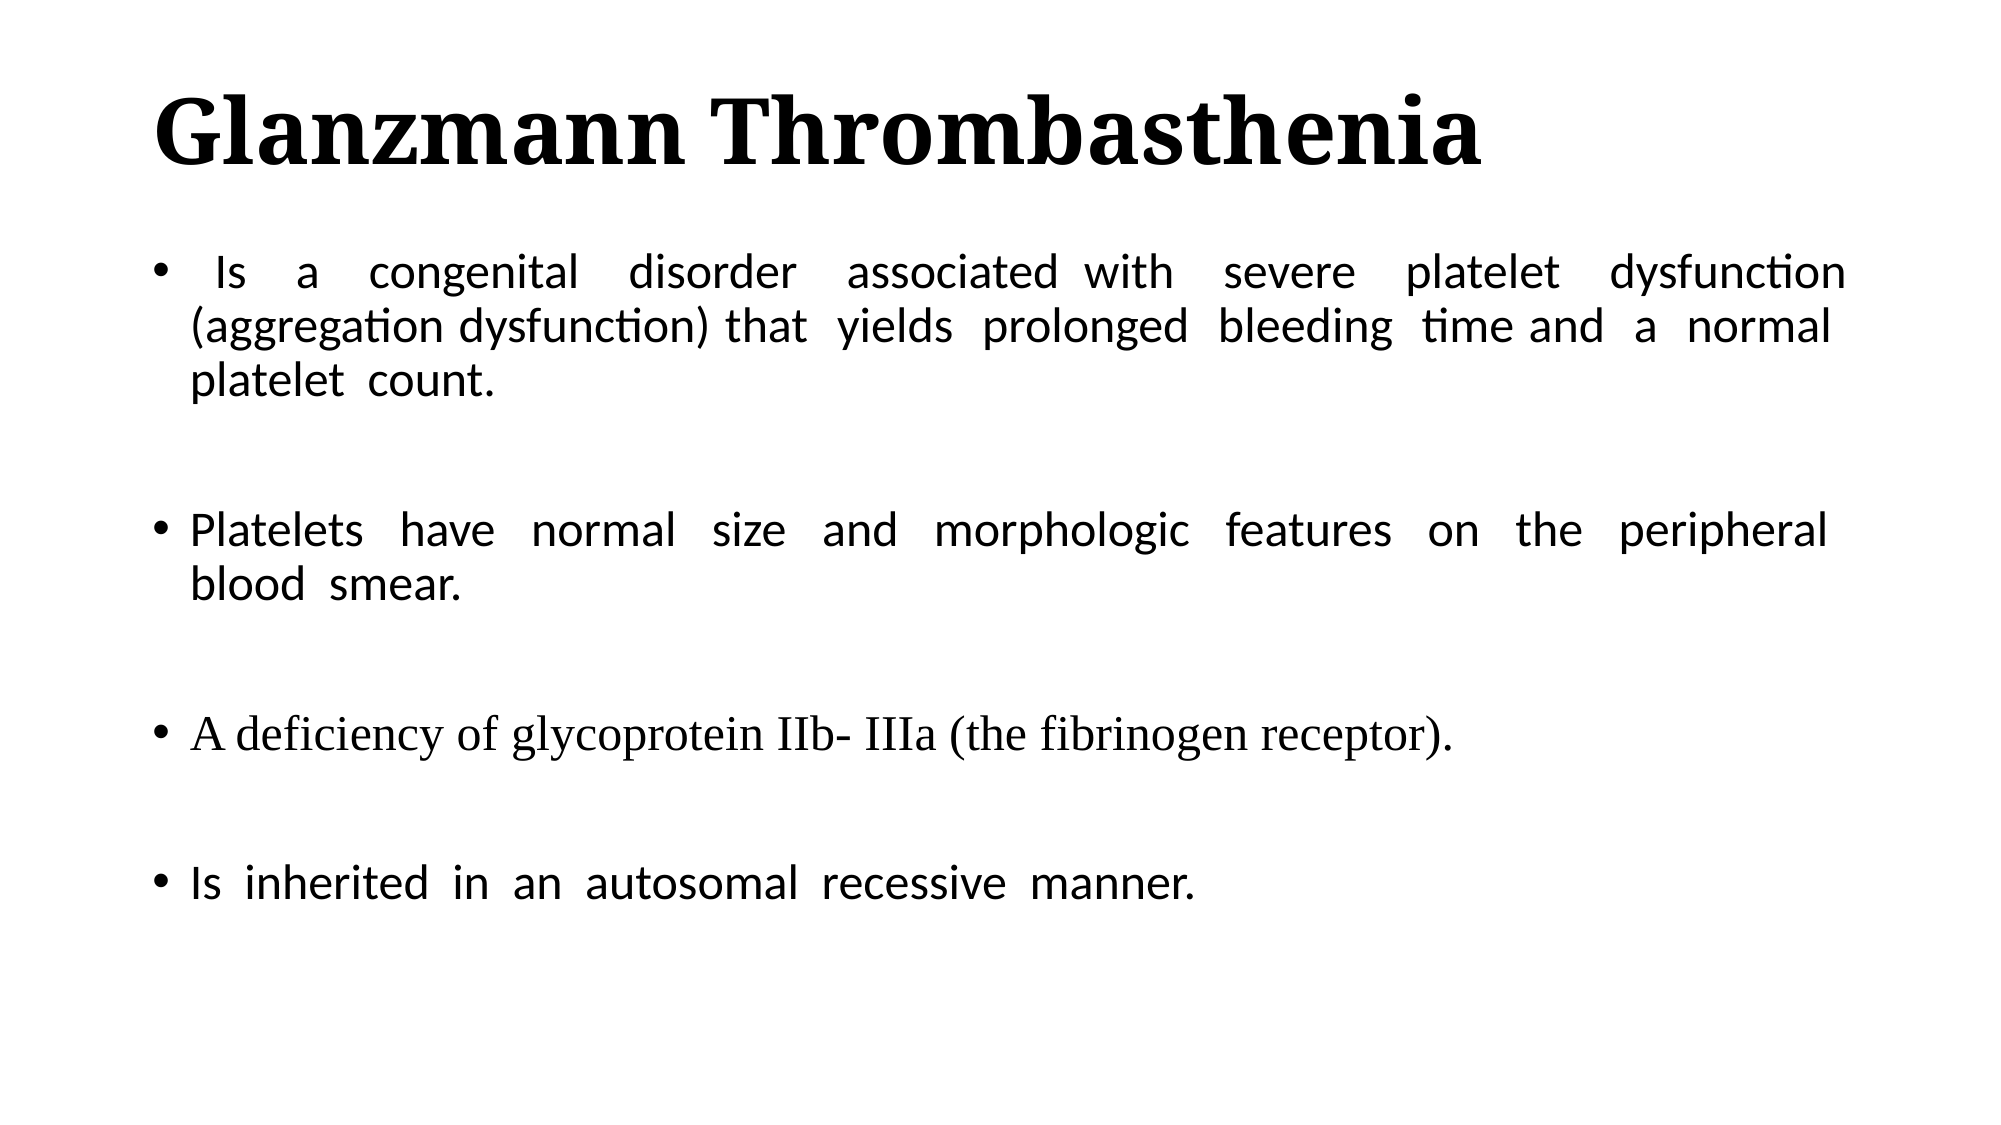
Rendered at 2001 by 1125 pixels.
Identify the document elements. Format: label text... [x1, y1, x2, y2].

list Is a congenital disorder associated with severe platelet dysfunction (aggregation dysfunction) that yields prolonged bleeding time and a normal platelet count. Platelets have normal size and morphologic features on the peripheral blood smear. A deficiency of glycoprotein IIb- IIIa (the fibrinogen receptor). Is inherited in an autosomal recessive manner. [137, 238, 1863, 998]
title Glanzmann Thrombasthenia [137, 59, 1863, 209]
